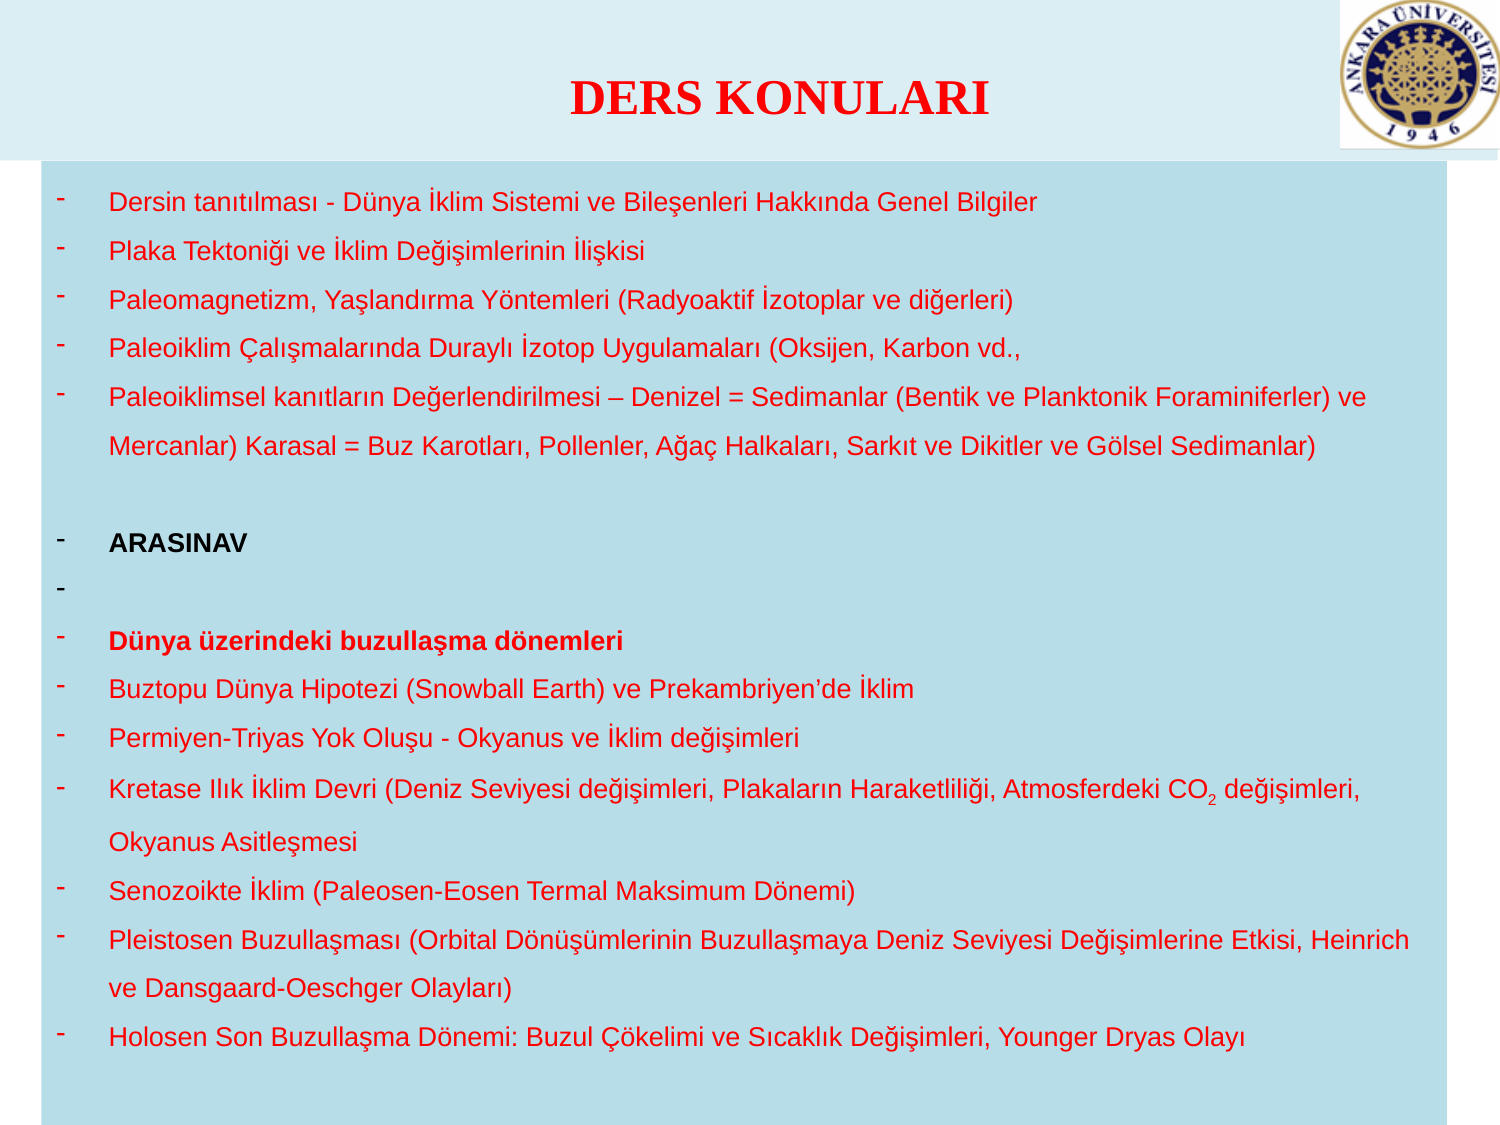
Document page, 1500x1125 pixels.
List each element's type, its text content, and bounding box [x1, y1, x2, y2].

picture [1340, 0, 1500, 152]
title Ders KONULARI [0, 0, 1498, 161]
list Dersin tanıtılması - Dünya İklim Sistemi ve Bileşenleri Hakkında Genel Bilgiler Plaka Tektoniği ve İklim Değişimlerinin İlişkisi Paleomagnetizm, Yaşlandırma Yöntemleri (Radyoaktif İzotoplar ve diğerleri) Paleoiklim Çalışmalarında Duraylı İzotop Uygulamaları (Oksijen, Karbon vd., Paleoiklimsel kanıtların Değerlendirilmesi – Denizel = Sedimanlar (Bentik ve Planktonik Foraminiferler) ve Mercanlar) Karasal = Buz Karotları, Pollenler, Ağaç Halkaları, Sarkıt ve Dikitler ve Gölsel Sedimanlar) ARASINAV Dünya üzerindeki buzullaşma dönemleri Buztopu Dünya Hipotezi (Snowball Earth) ve Prekambriyen’de İklim Permiyen-Triyas Yok Oluşu - Okyanus ve İklim değişimleri Kretase Ilık İklim Devri (Deniz Seviyesi değişimleri, Plakaların Haraketliliği, Atmosferdeki CO2 değişimleri, Okyanus Asitleşmesi Senozoikte İklim (Paleosen-Eosen Termal Maksimum Dönemi) Pleistosen Buzullaşması (Orbital Dönüşümlerinin Buzullaşmaya Deniz Seviyesi Değişimlerine Etkisi, Heinrich ve Dansgaard-Oeschger Olayları) Holosen Son Buzullaşma Dönemi: Buzul Çökelimi ve Sıcaklık Değişimleri, Younger Dryas Olayı [41, 160, 1447, 1125]
